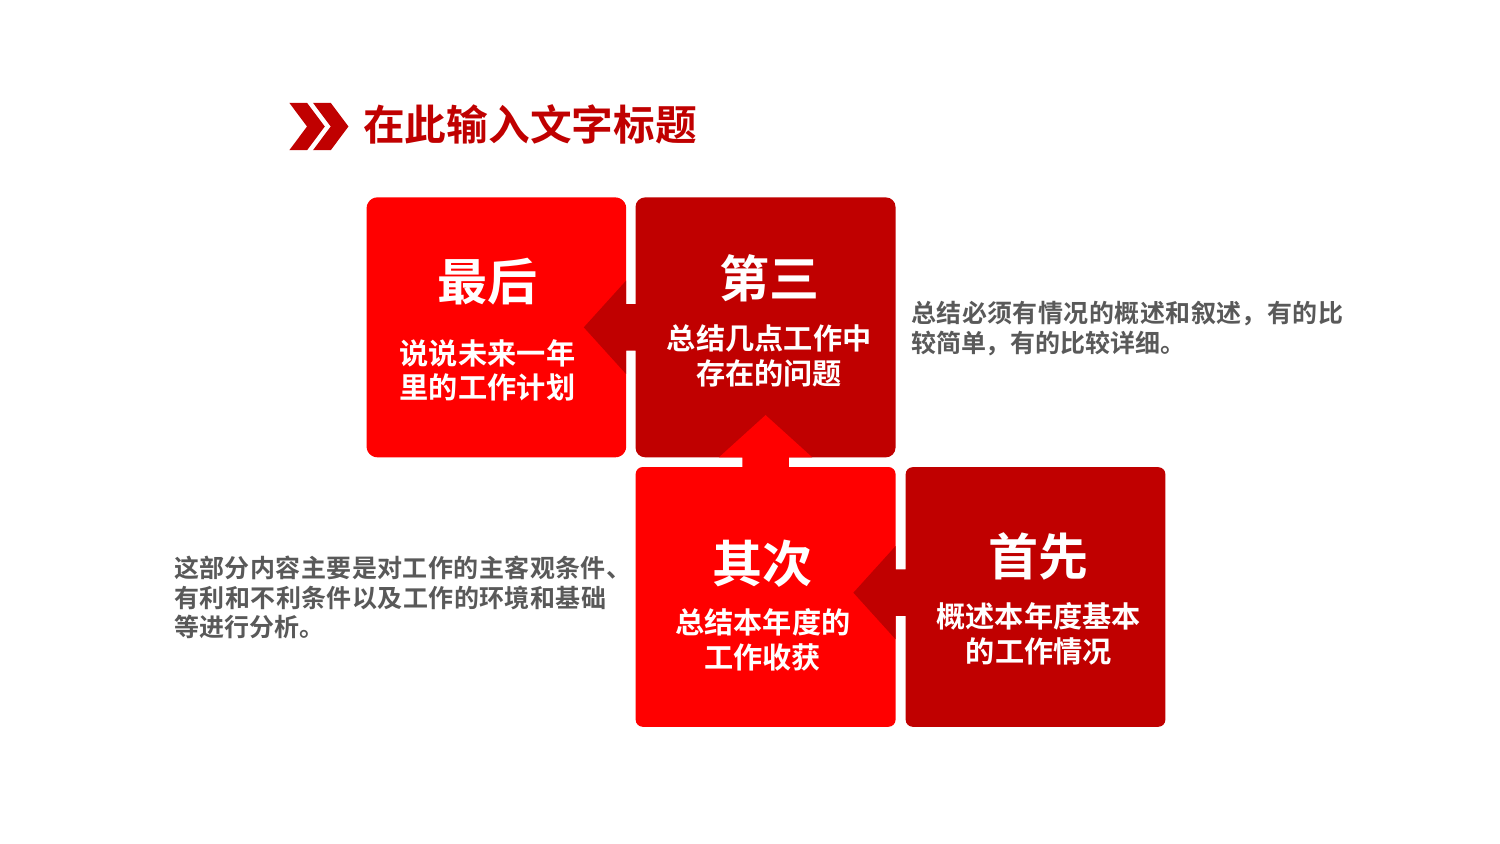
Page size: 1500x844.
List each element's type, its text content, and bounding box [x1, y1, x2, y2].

text_box 首先 概述本年度基本的工作情况 [851, 465, 1168, 729]
text_box 在此输入文字标题 [348, 91, 804, 151]
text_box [289, 102, 349, 151]
text_box 总结必须有情况的概述和叙述，有的比较简单，有的比较详细。 [896, 197, 1359, 458]
text_box 这部分内容主要是对工作的主客观条件、有利和不利条件以及工作的环境和基础等进行分析。 [159, 467, 622, 727]
text_box 第三 总结几点工作中存在的问题 [582, 195, 896, 460]
text_box 其次 总结本年度的工作收获 [633, 413, 898, 729]
text_box 最后 说说未来一年里的工作计划 [364, 195, 629, 460]
